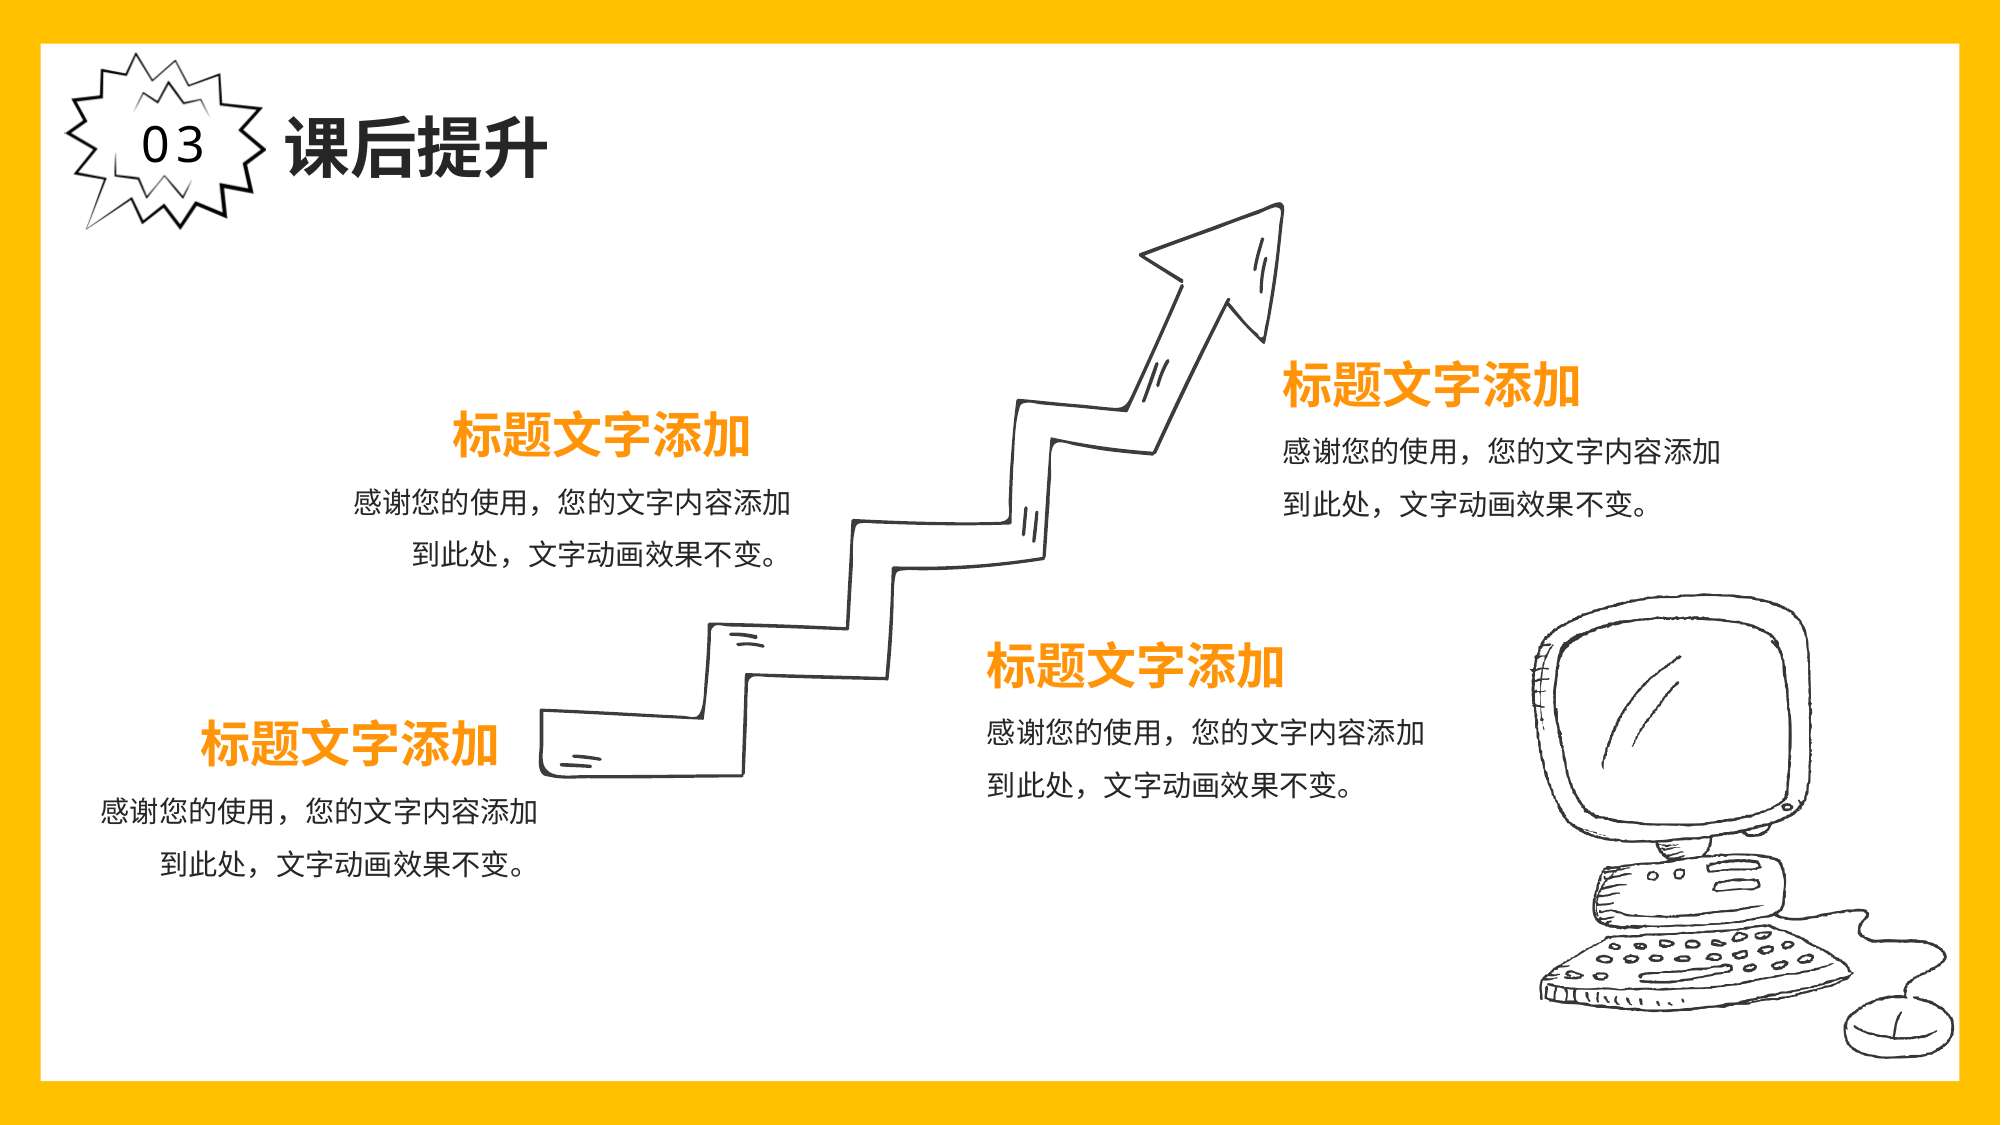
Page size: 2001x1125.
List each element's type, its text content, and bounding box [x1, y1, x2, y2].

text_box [325, 396, 807, 581]
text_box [64, 52, 275, 230]
picture [1452, 536, 2000, 1117]
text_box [537, 200, 1287, 780]
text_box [972, 626, 1452, 811]
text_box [1268, 345, 1750, 531]
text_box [72, 705, 555, 890]
text_box 课后提升 [275, 98, 852, 193]
